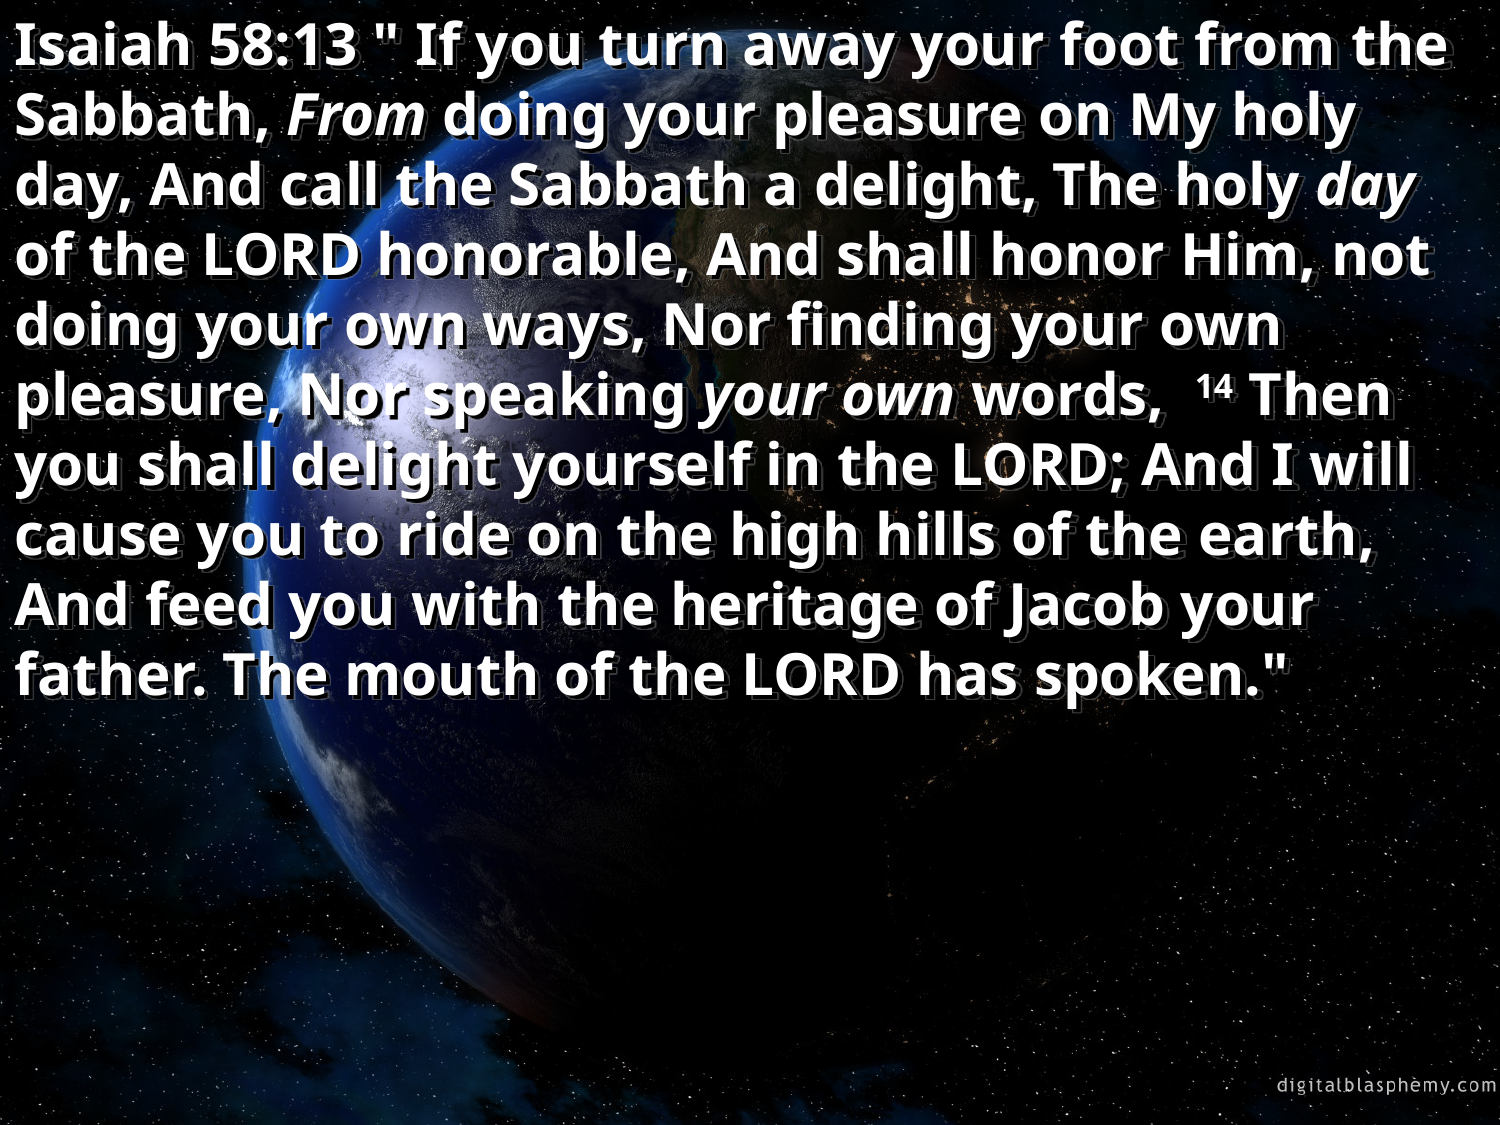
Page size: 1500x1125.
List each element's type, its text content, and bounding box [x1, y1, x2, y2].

text_box Isaiah 58:13 " If you turn away your foot from the Sabbath, From doing your pleasure on My holy day, And call the Sabbath a delight, The holy day of the LORD honorable, And shall honor Him, not doing your own ways, Nor finding your own pleasure, Nor speaking your own words, 14 Then you shall delight yourself in the LORD; And I will cause you to ride on the high hills of the earth, And feed you with the heritage of Jacob your father. The mouth of the LORD has spoken." [0, 0, 1500, 715]
picture [0, 715, 1500, 1125]
